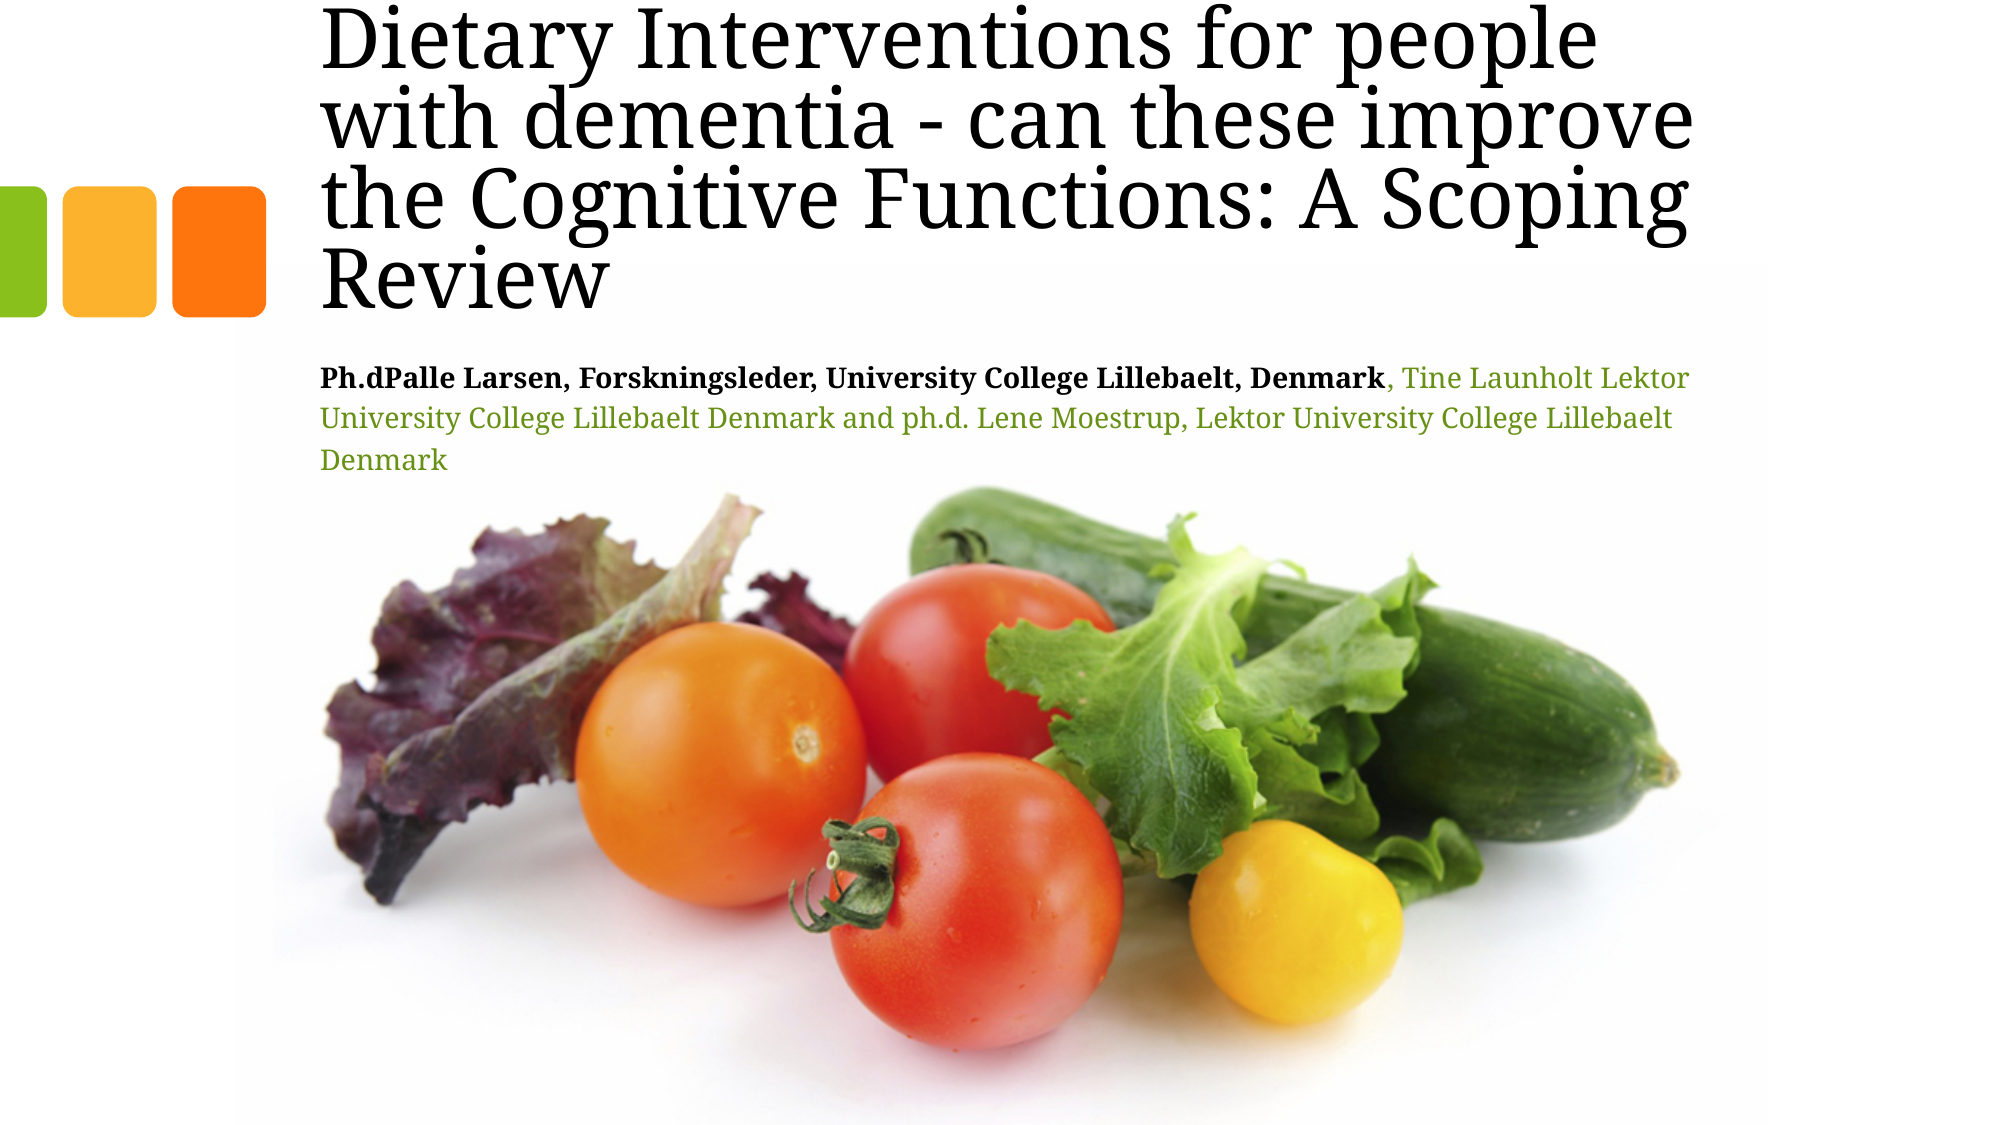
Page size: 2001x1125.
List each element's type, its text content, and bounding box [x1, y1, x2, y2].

subtitle Ph.dPalle Larsen, Forskningsleder, University College Lillebaelt, Denmark, Tine Launholt Lektor University College Lillebaelt Denmark and ph.d. Lene Moestrup, Lektor University College Lillebaelt Denmark [300, 342, 1800, 489]
title Dietary Interventions for people with dementia - can these improve the Cognitive Functions: A Scoping Review [300, 59, 1800, 335]
picture [0, 0, 2001, 1125]
